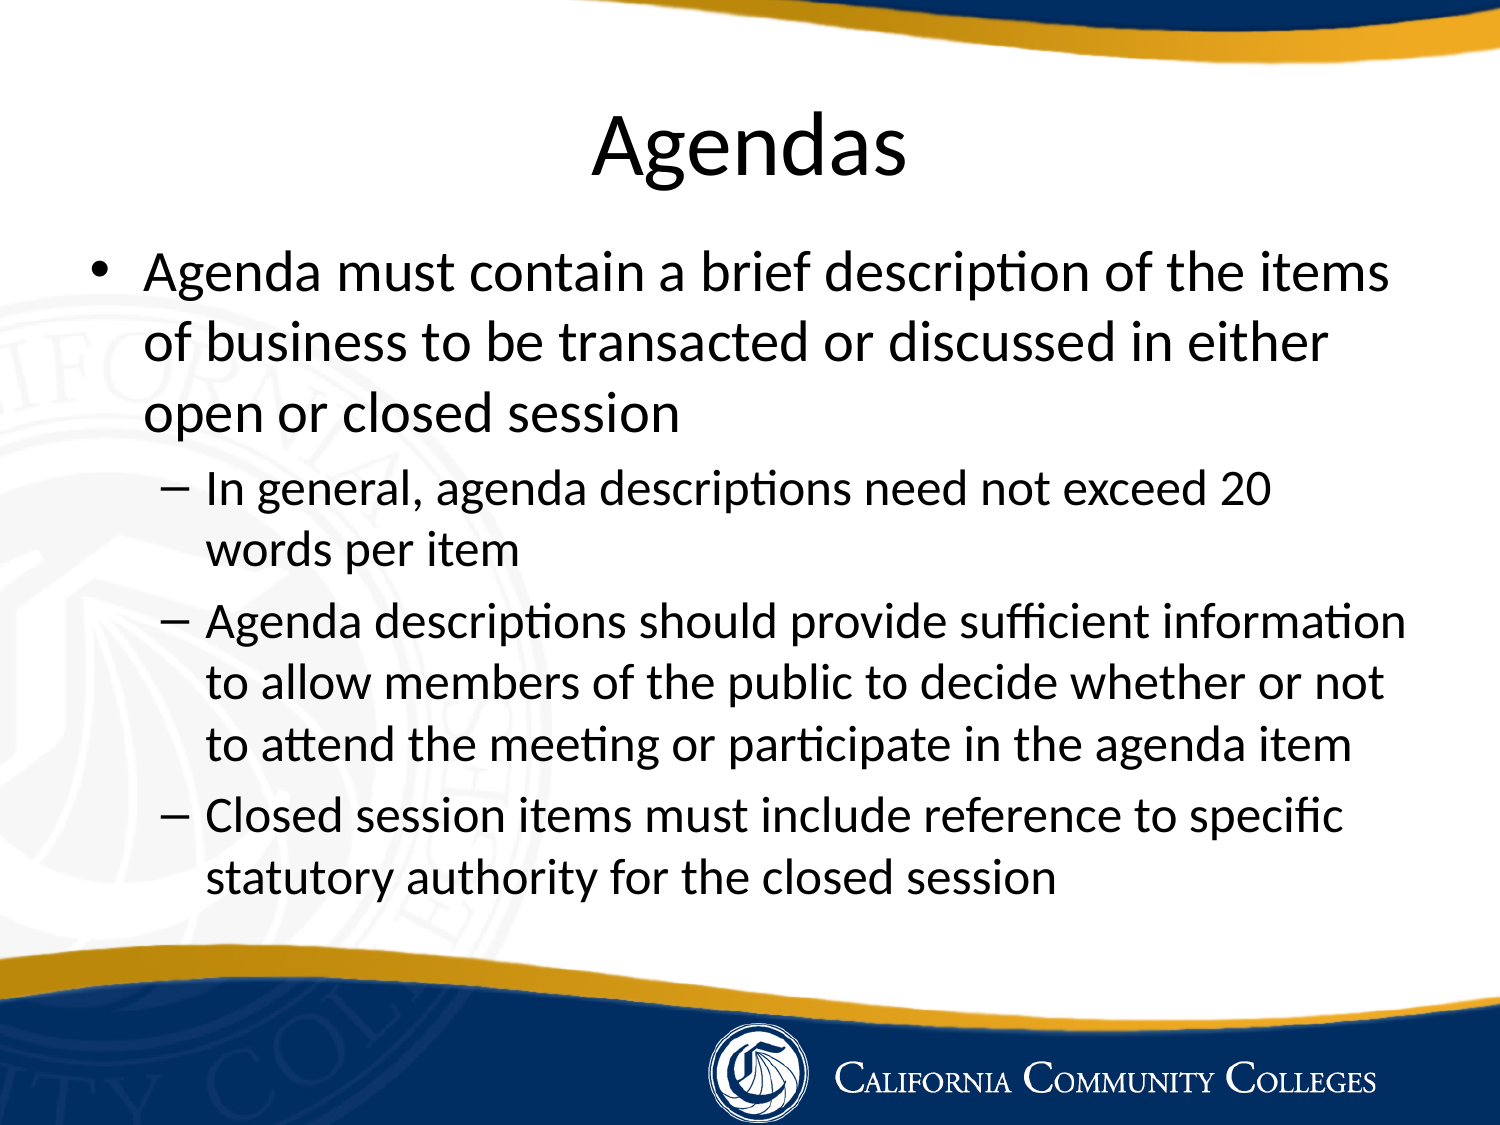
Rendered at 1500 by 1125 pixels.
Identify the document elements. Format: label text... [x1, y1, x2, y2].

list Agenda must contain a brief description of the items of business to be transacted or discussed in either open or closed session In general, agenda descriptions need not exceed 20 words per item Agenda descriptions should provide sufficient information to allow members of the public to decide whether or not to attend the meeting or participate in the agenda item Closed session items must include reference to specific statutory authority for the closed session [74, 224, 1425, 968]
picture [0, 0, 1500, 1125]
title Agendas [75, 45, 1425, 224]
